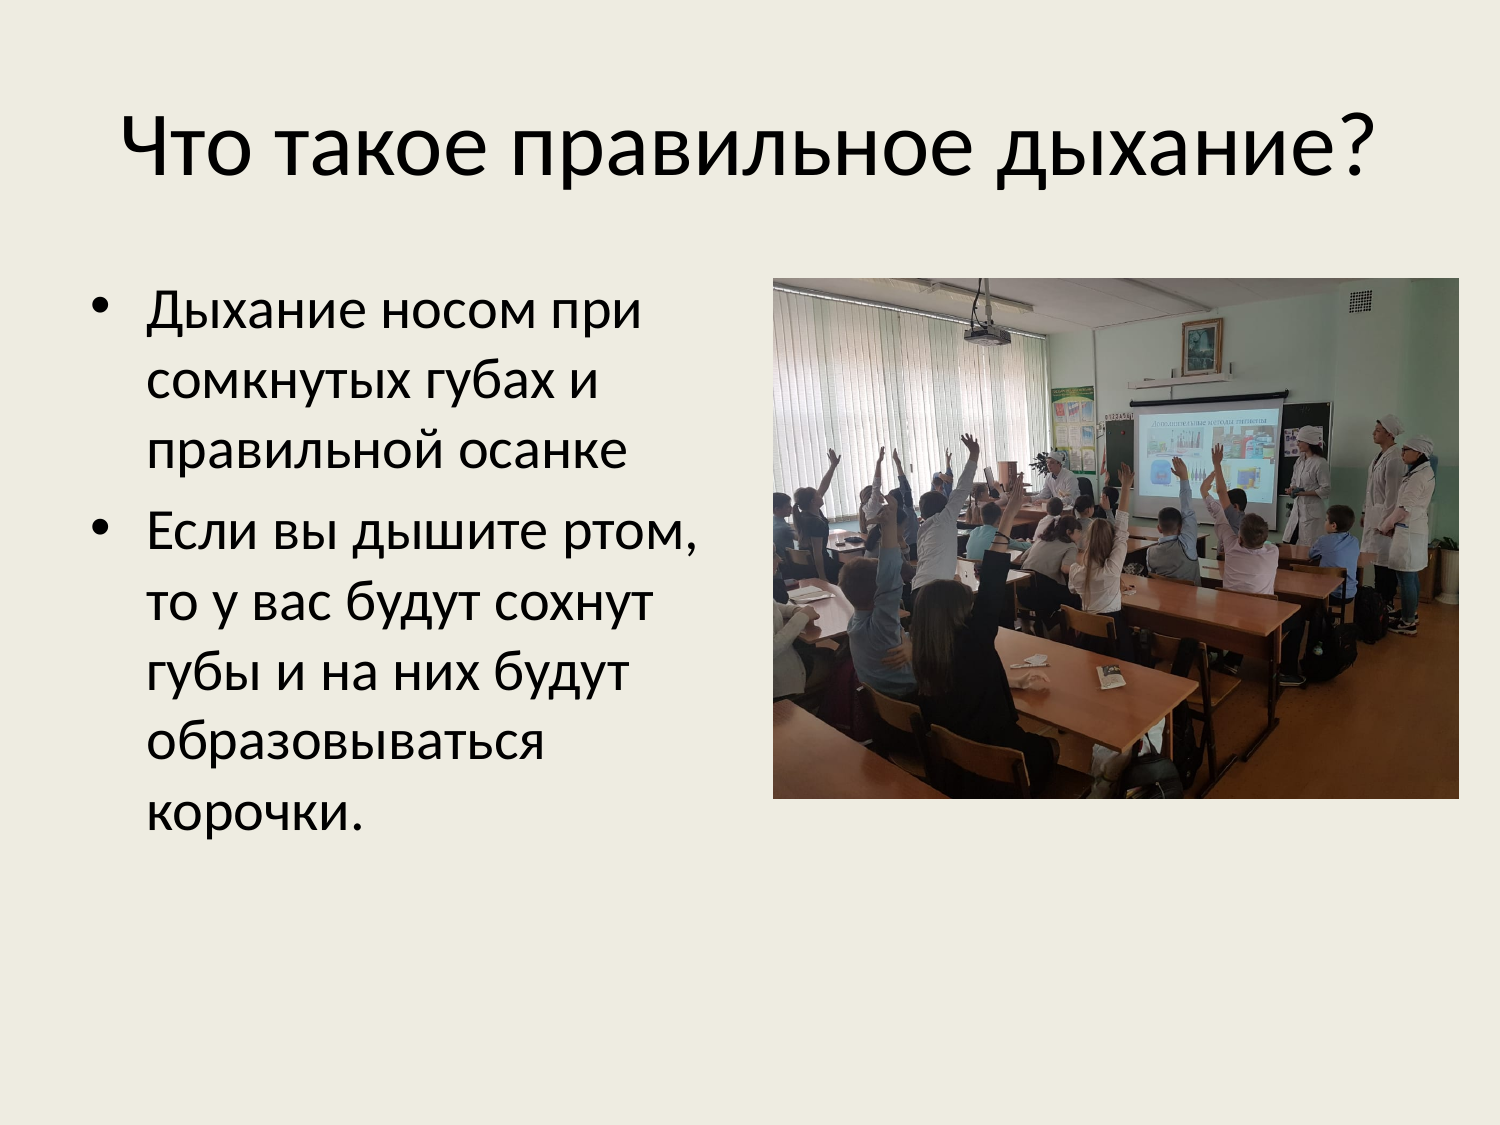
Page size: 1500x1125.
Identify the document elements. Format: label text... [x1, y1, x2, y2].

list Дыхание носом при сомкнутых губах и правильной осанке Если вы дышите ртом, то у вас будут сохнут губы и на них будут образовываться корочки. [75, 262, 738, 1005]
title Что такое правильное дыхание? [75, 45, 1425, 233]
picture [773, 278, 1459, 799]
